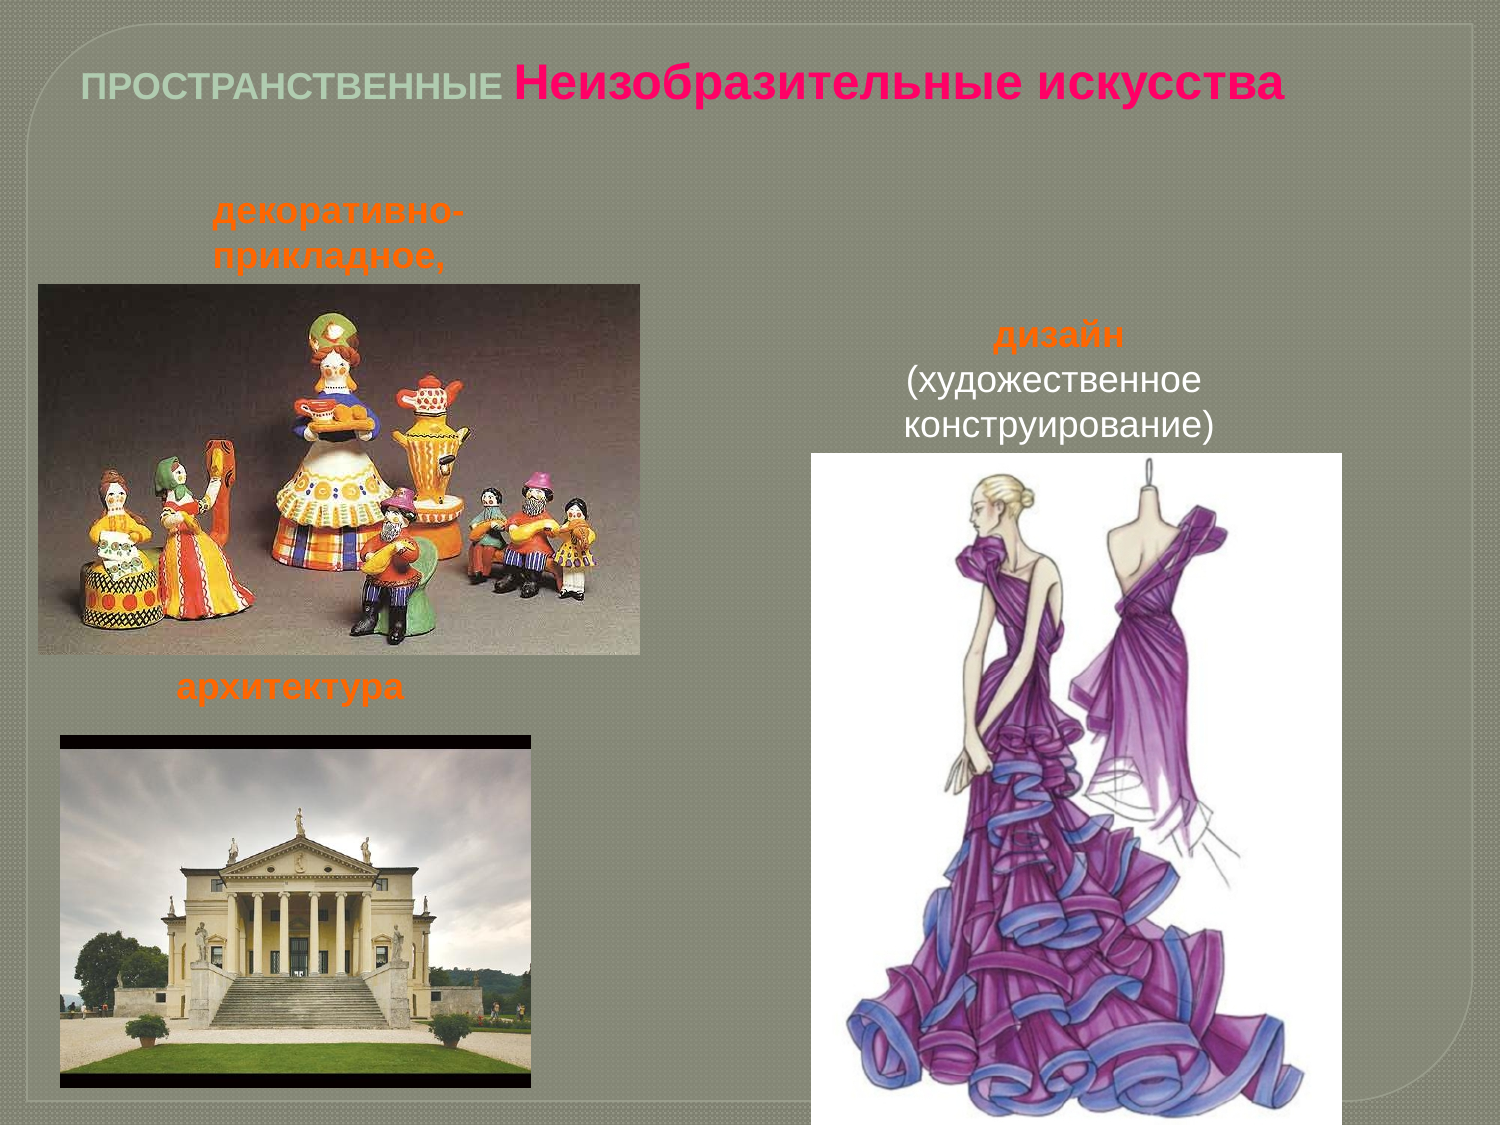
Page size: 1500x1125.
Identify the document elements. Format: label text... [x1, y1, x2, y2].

picture [37, 284, 640, 655]
text_box архитектура [151, 666, 453, 708]
text_box ПРОСТРАНСТВЕННЫЕ Неизобразительные искусства [65, 42, 1300, 118]
picture [60, 735, 531, 1089]
text_box декоративно- прикладное, [197, 179, 480, 283]
text_box дизайн (художественное конструирование) . [878, 302, 1230, 452]
picture [811, 453, 1343, 1125]
